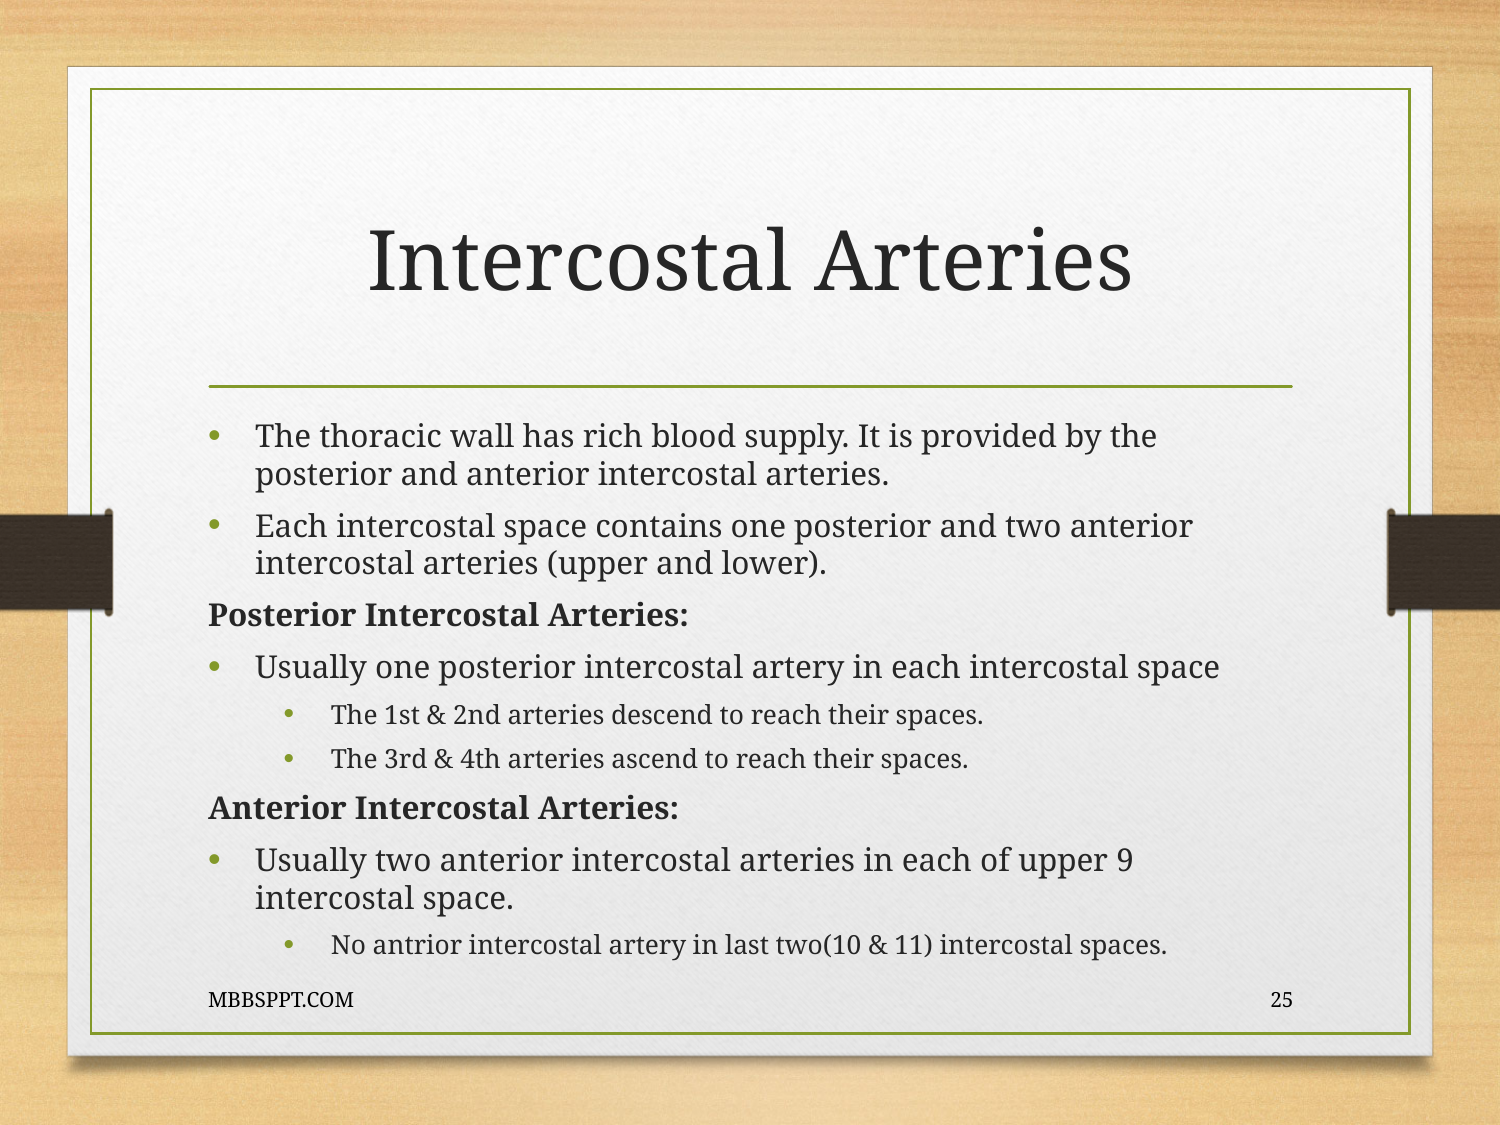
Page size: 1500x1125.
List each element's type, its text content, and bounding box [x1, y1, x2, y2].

list The thoracic wall has rich blood supply. It is provided by the posterior and anterior intercostal arteries. Each intercostal space contains one posterior and two anterior intercostal arteries (upper and lower). Posterior Intercostal Arteries: Usually one posterior intercostal artery in each intercostal space The 1st & 2nd arteries descend to reach their spaces. The 3rd & 4th arteries ascend to reach their spaces. Anterior Intercostal Arteries: Usually two anterior intercostal arteries in each of upper 9 intercostal space. No antrior intercostal artery in last two(10 & 11) intercostal spaces. [193, 408, 1309, 974]
slide_number 25 [1243, 977, 1309, 1024]
title Intercostal Arteries [193, 150, 1309, 365]
picture [0, 0, 1500, 1125]
footer MBBSPPT.COM [193, 977, 1031, 1024]
